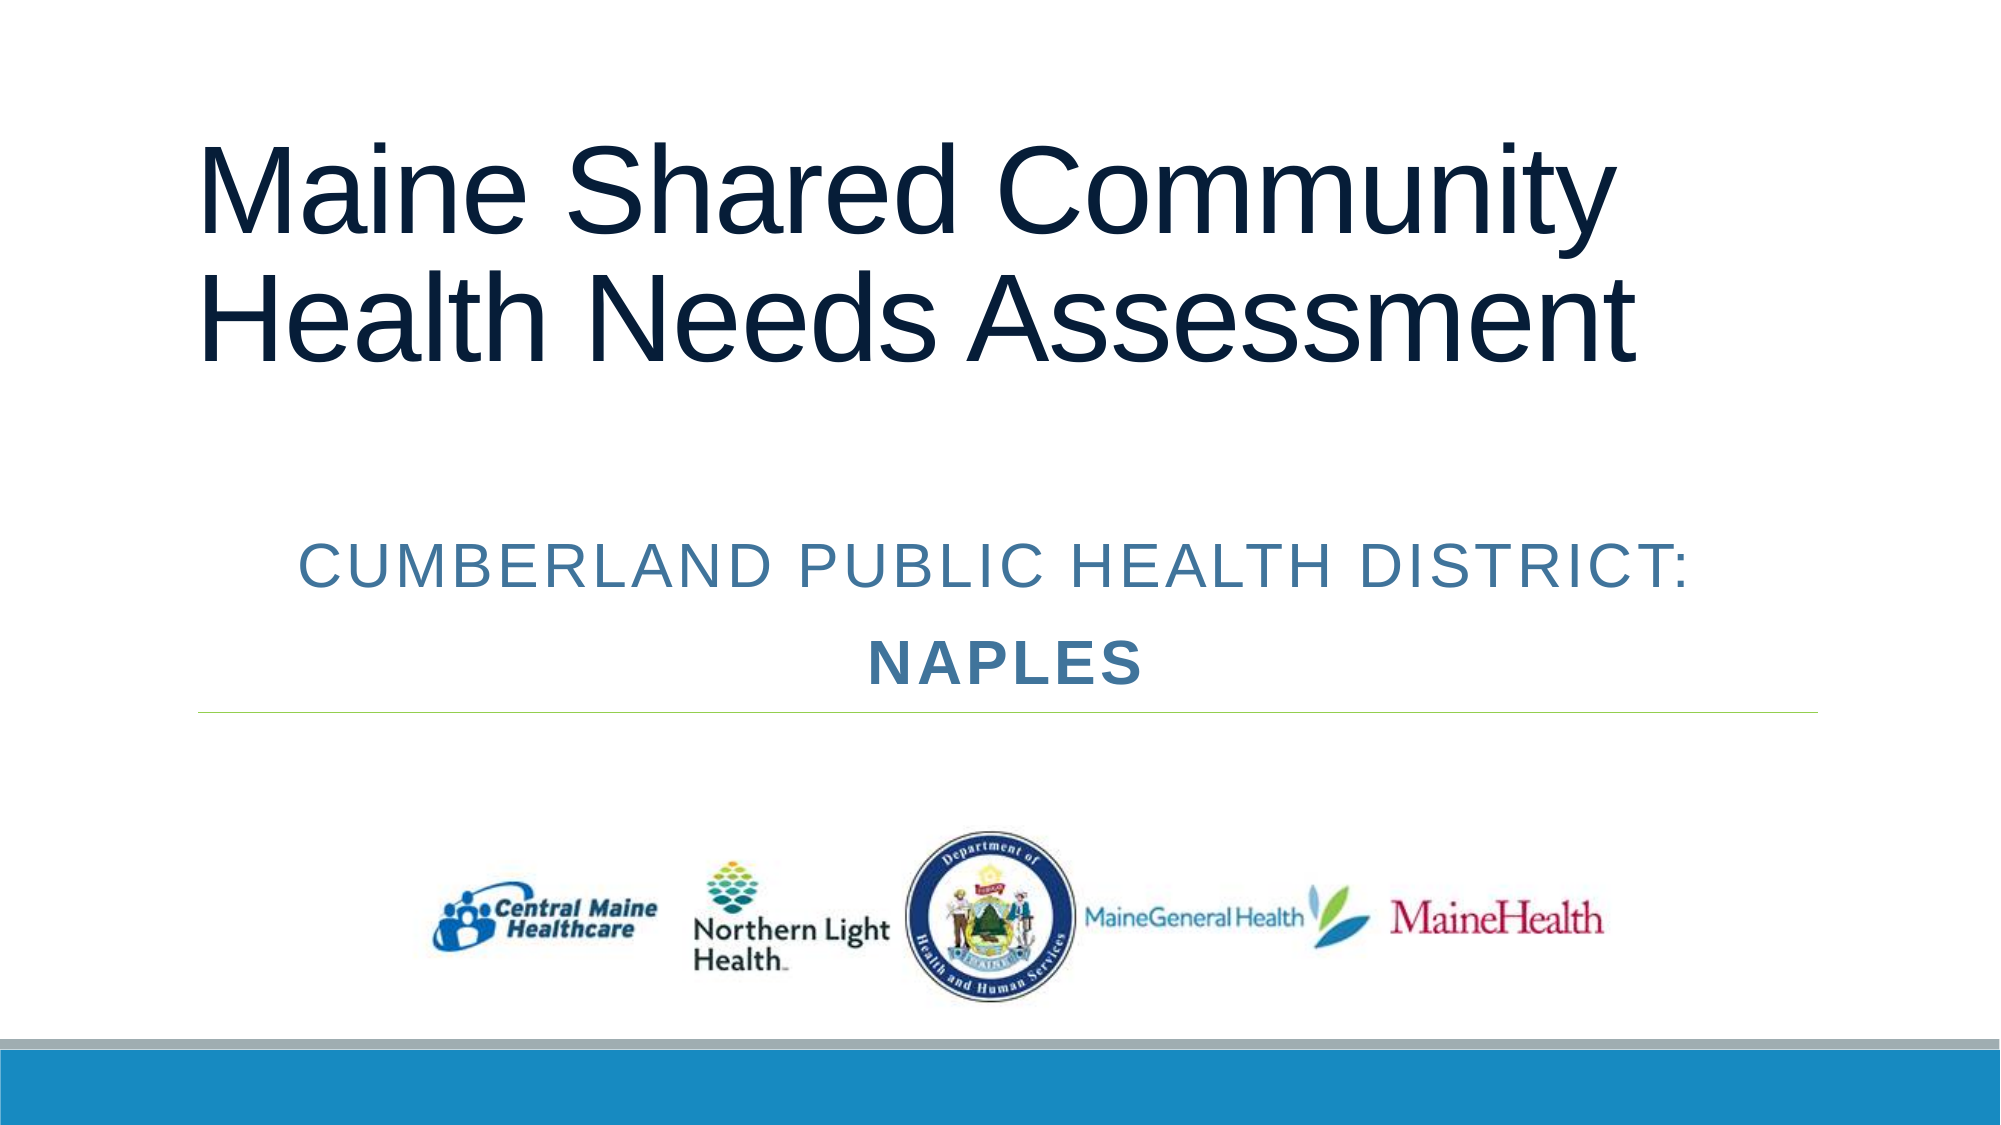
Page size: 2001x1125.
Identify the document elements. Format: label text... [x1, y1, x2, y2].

title Maine Shared Community Health Needs Assessment [180, 124, 1830, 521]
subtitle Cumberland Public Health District: NAPLES [180, 521, 1831, 710]
picture [292, 825, 1757, 1017]
